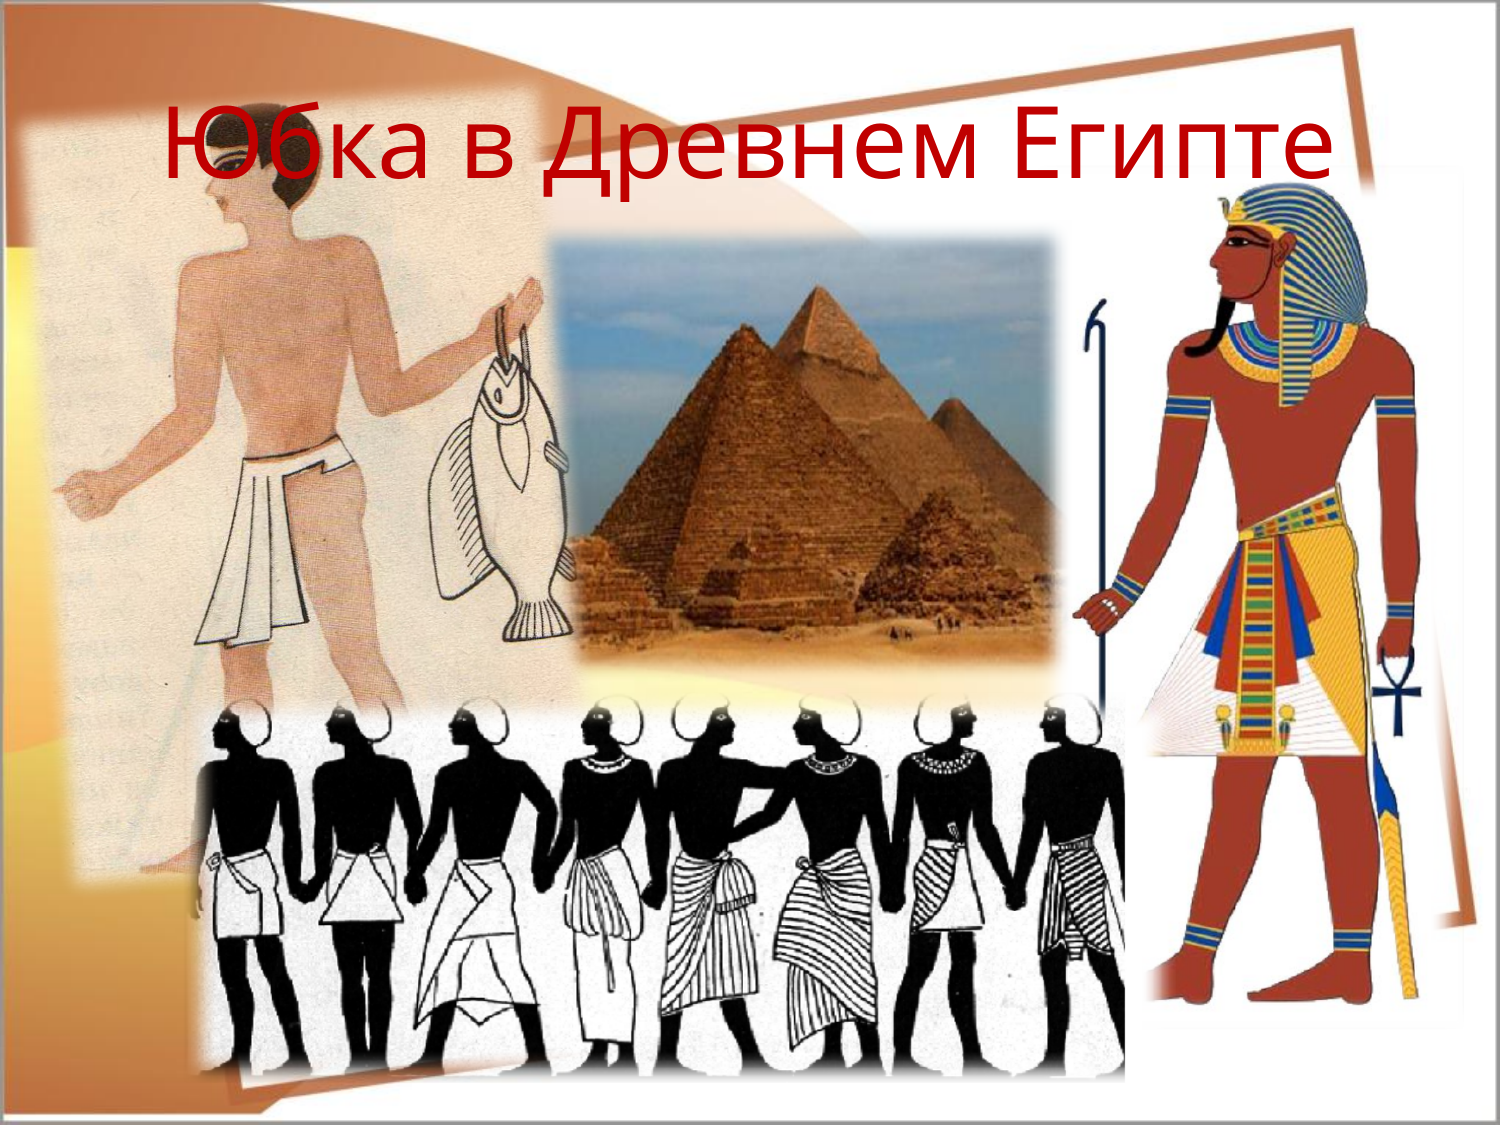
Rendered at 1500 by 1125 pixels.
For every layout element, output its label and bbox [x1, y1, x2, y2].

picture [0, 0, 1500, 1125]
list [28, 85, 585, 885]
